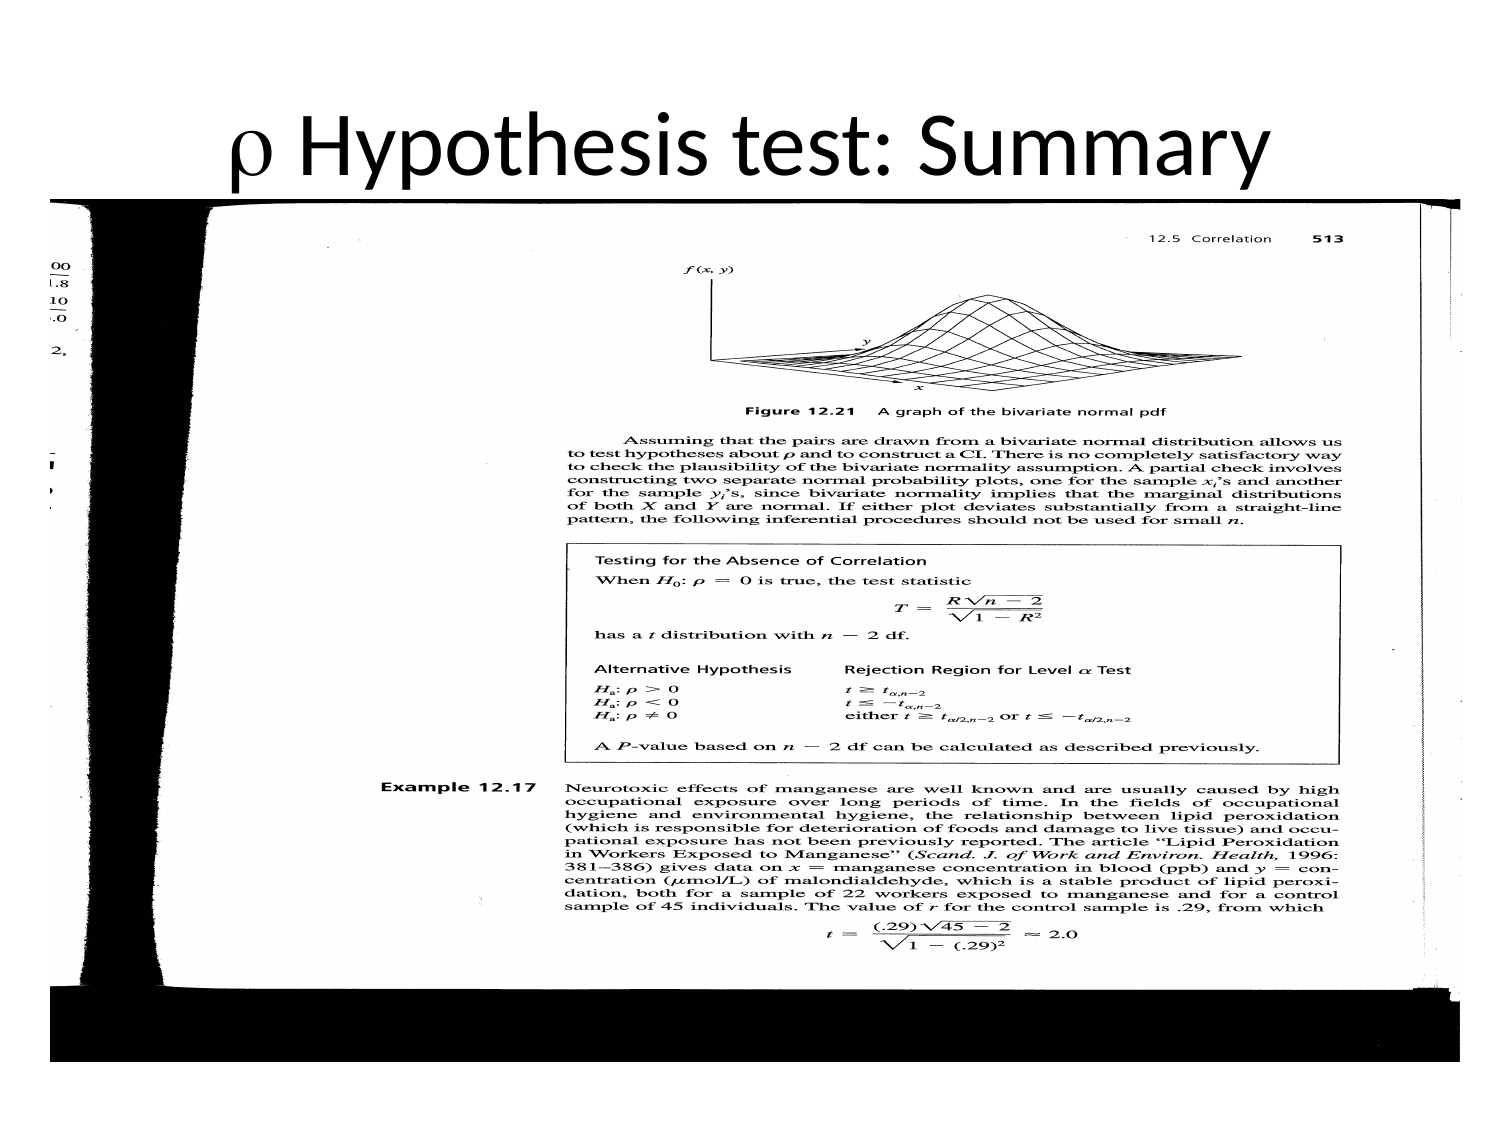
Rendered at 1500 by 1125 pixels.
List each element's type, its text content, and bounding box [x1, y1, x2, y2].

title  Hypothesis test: Summary [75, 45, 1425, 198]
picture [49, 199, 1463, 1062]
